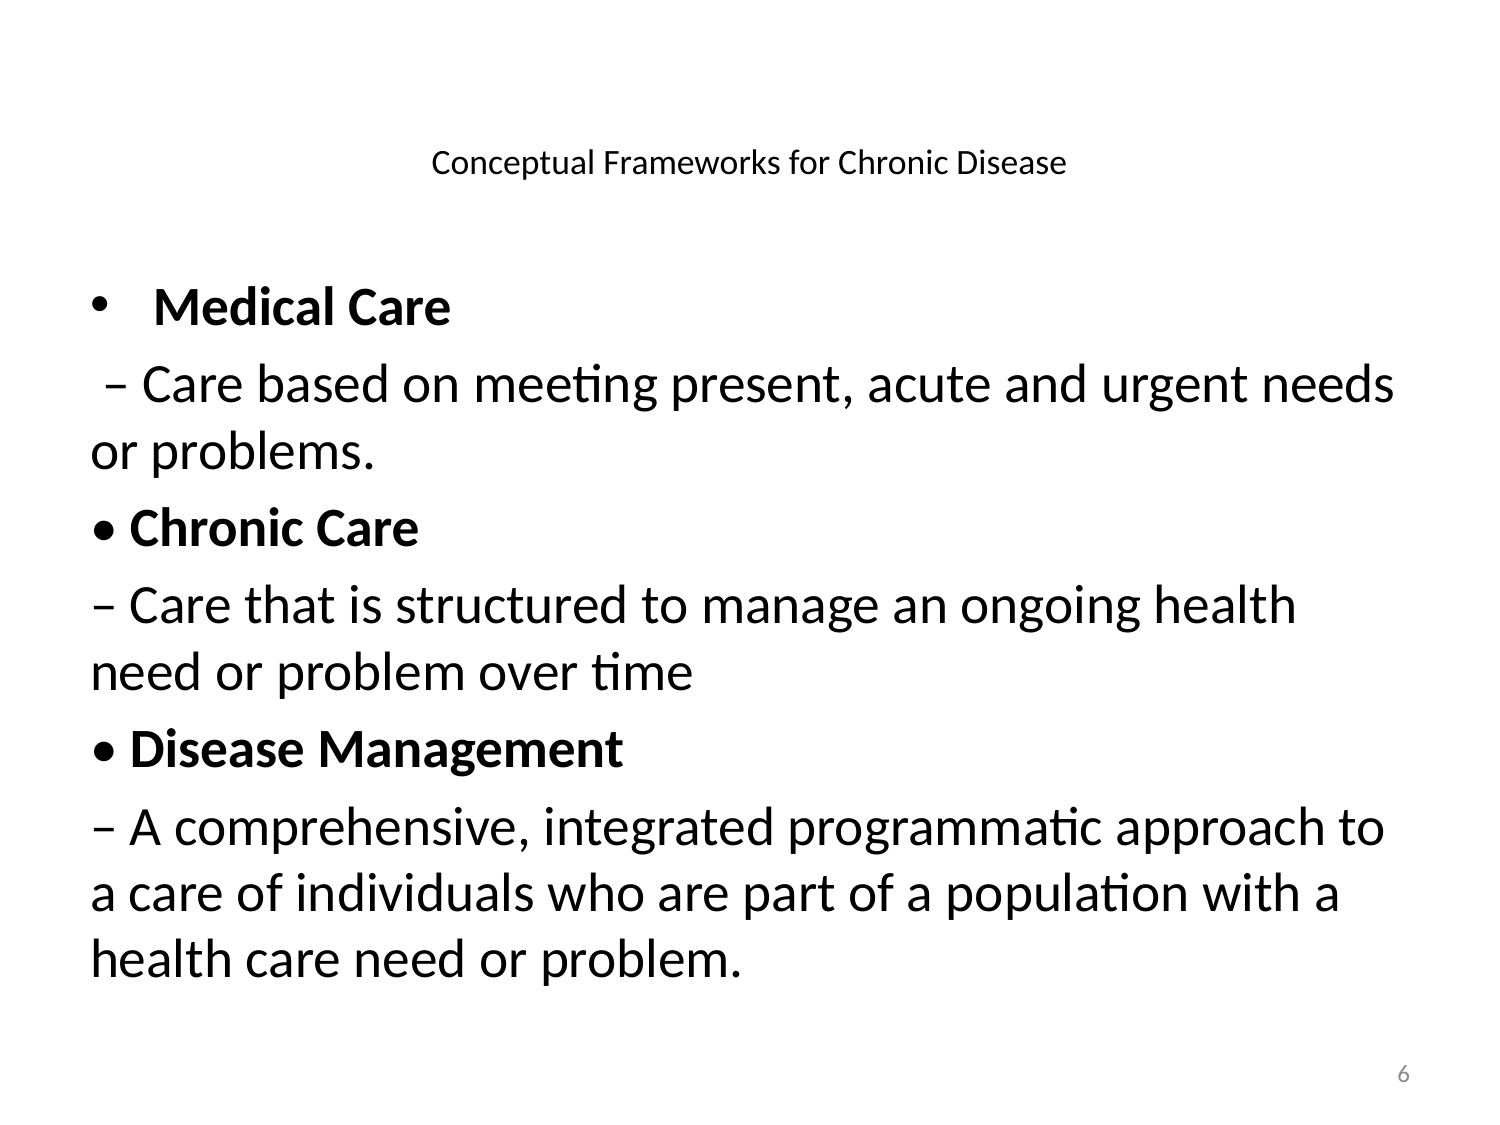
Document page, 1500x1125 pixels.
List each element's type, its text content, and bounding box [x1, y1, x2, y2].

slide_number 6 [1074, 1042, 1425, 1103]
title Conceptual Frameworks for Chronic Disease [75, 45, 1425, 233]
list Medical Care – Care based on meeting present, acute and urgent needs or problems. • Chronic Care – Care that is structured to manage an ongoing health need or problem over time • Disease Management – A comprehensive, integrated programmatic approach to a care of individuals who are part of a population with a health care need or problem. [75, 262, 1425, 1005]
